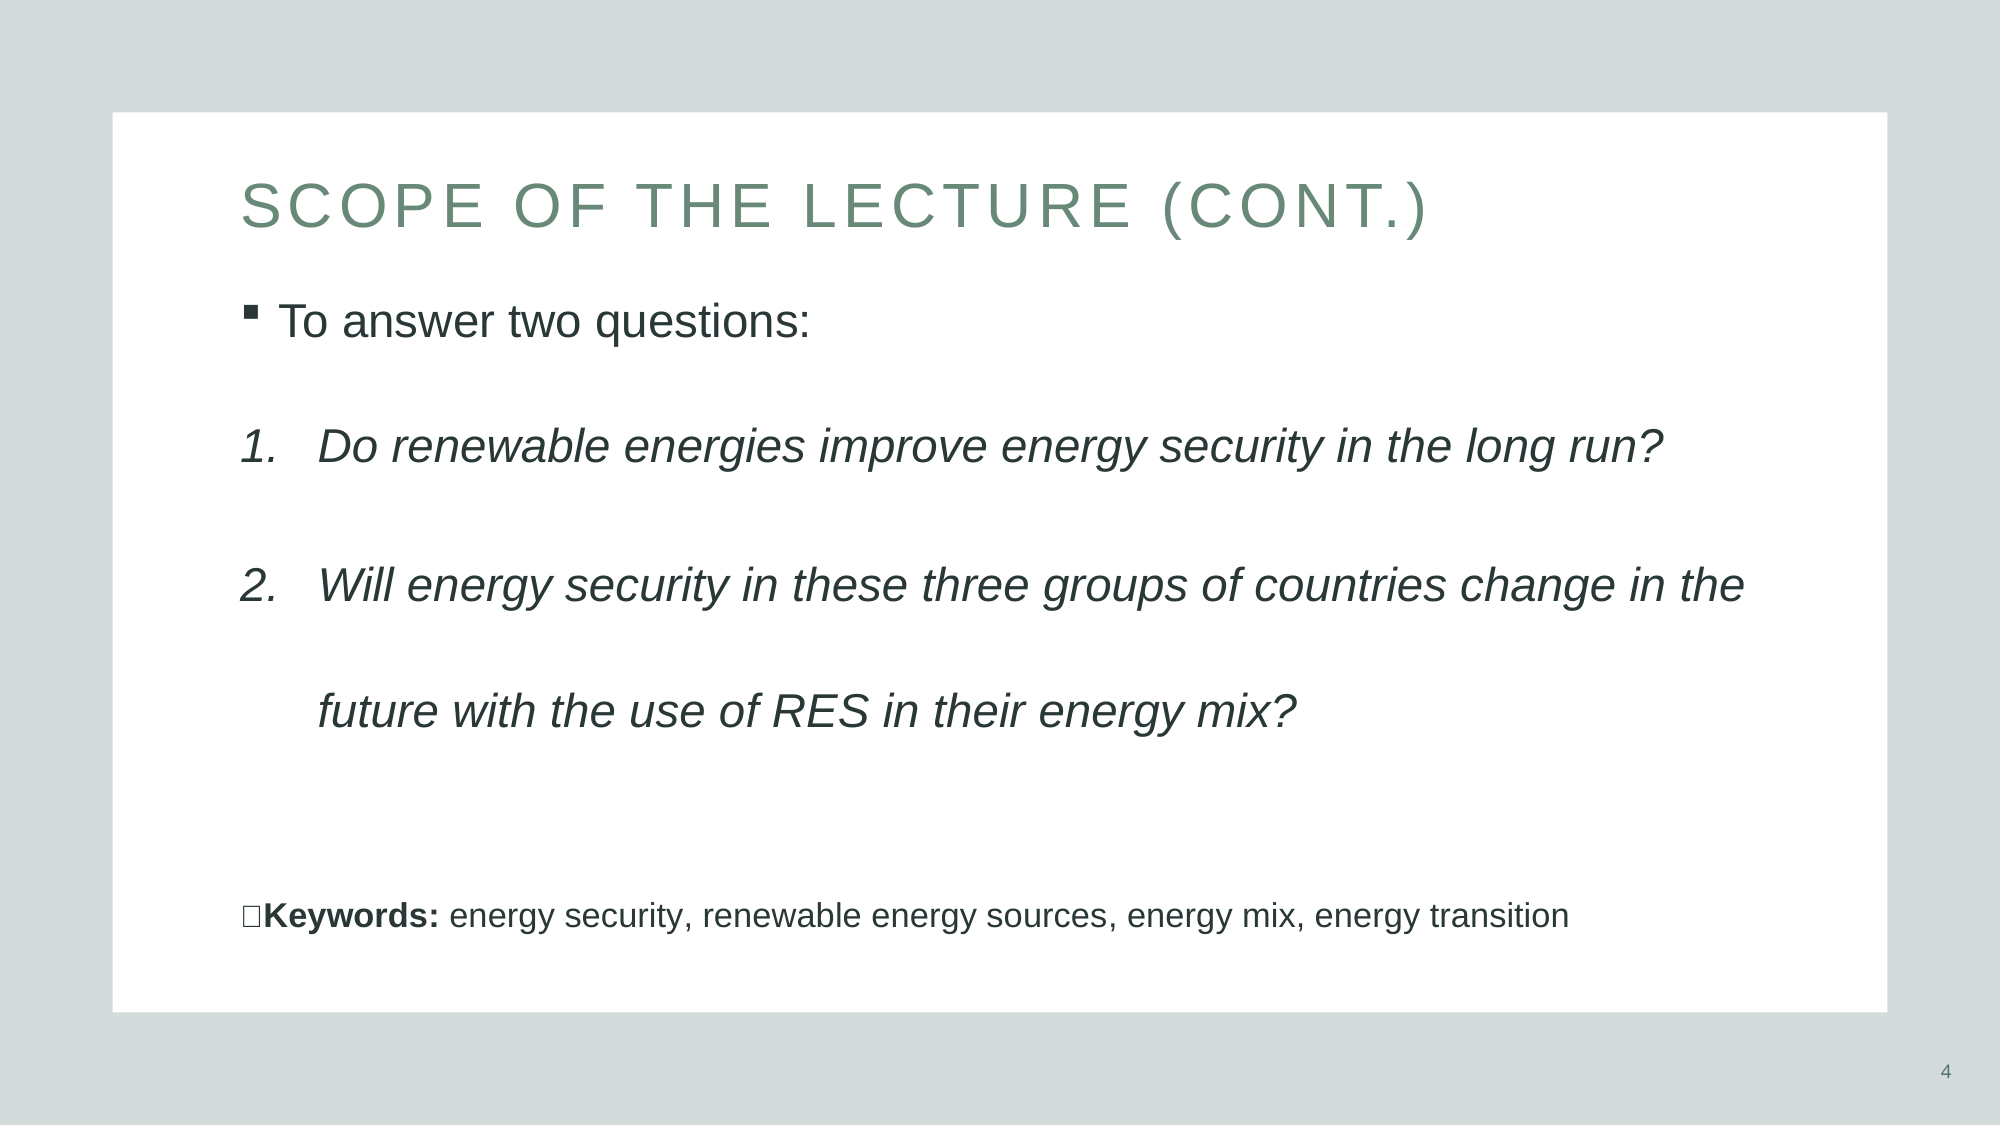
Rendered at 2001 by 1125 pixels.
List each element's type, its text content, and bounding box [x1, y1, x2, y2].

list To answer two questions: Do renewable energies improve energy security in the long run? Will energy security in these three groups of countries change in the future with the use of RES in their energy mix? 🔑Keywords: energy security, renewable energy sources, energy mix, energy transition [225, 248, 1782, 948]
title Scope of the lecture (cont.) [225, 167, 1782, 248]
text_box [111, 111, 1888, 1013]
text_box [0, 0, 2000, 1125]
slide_number 4 [1823, 1042, 1967, 1103]
